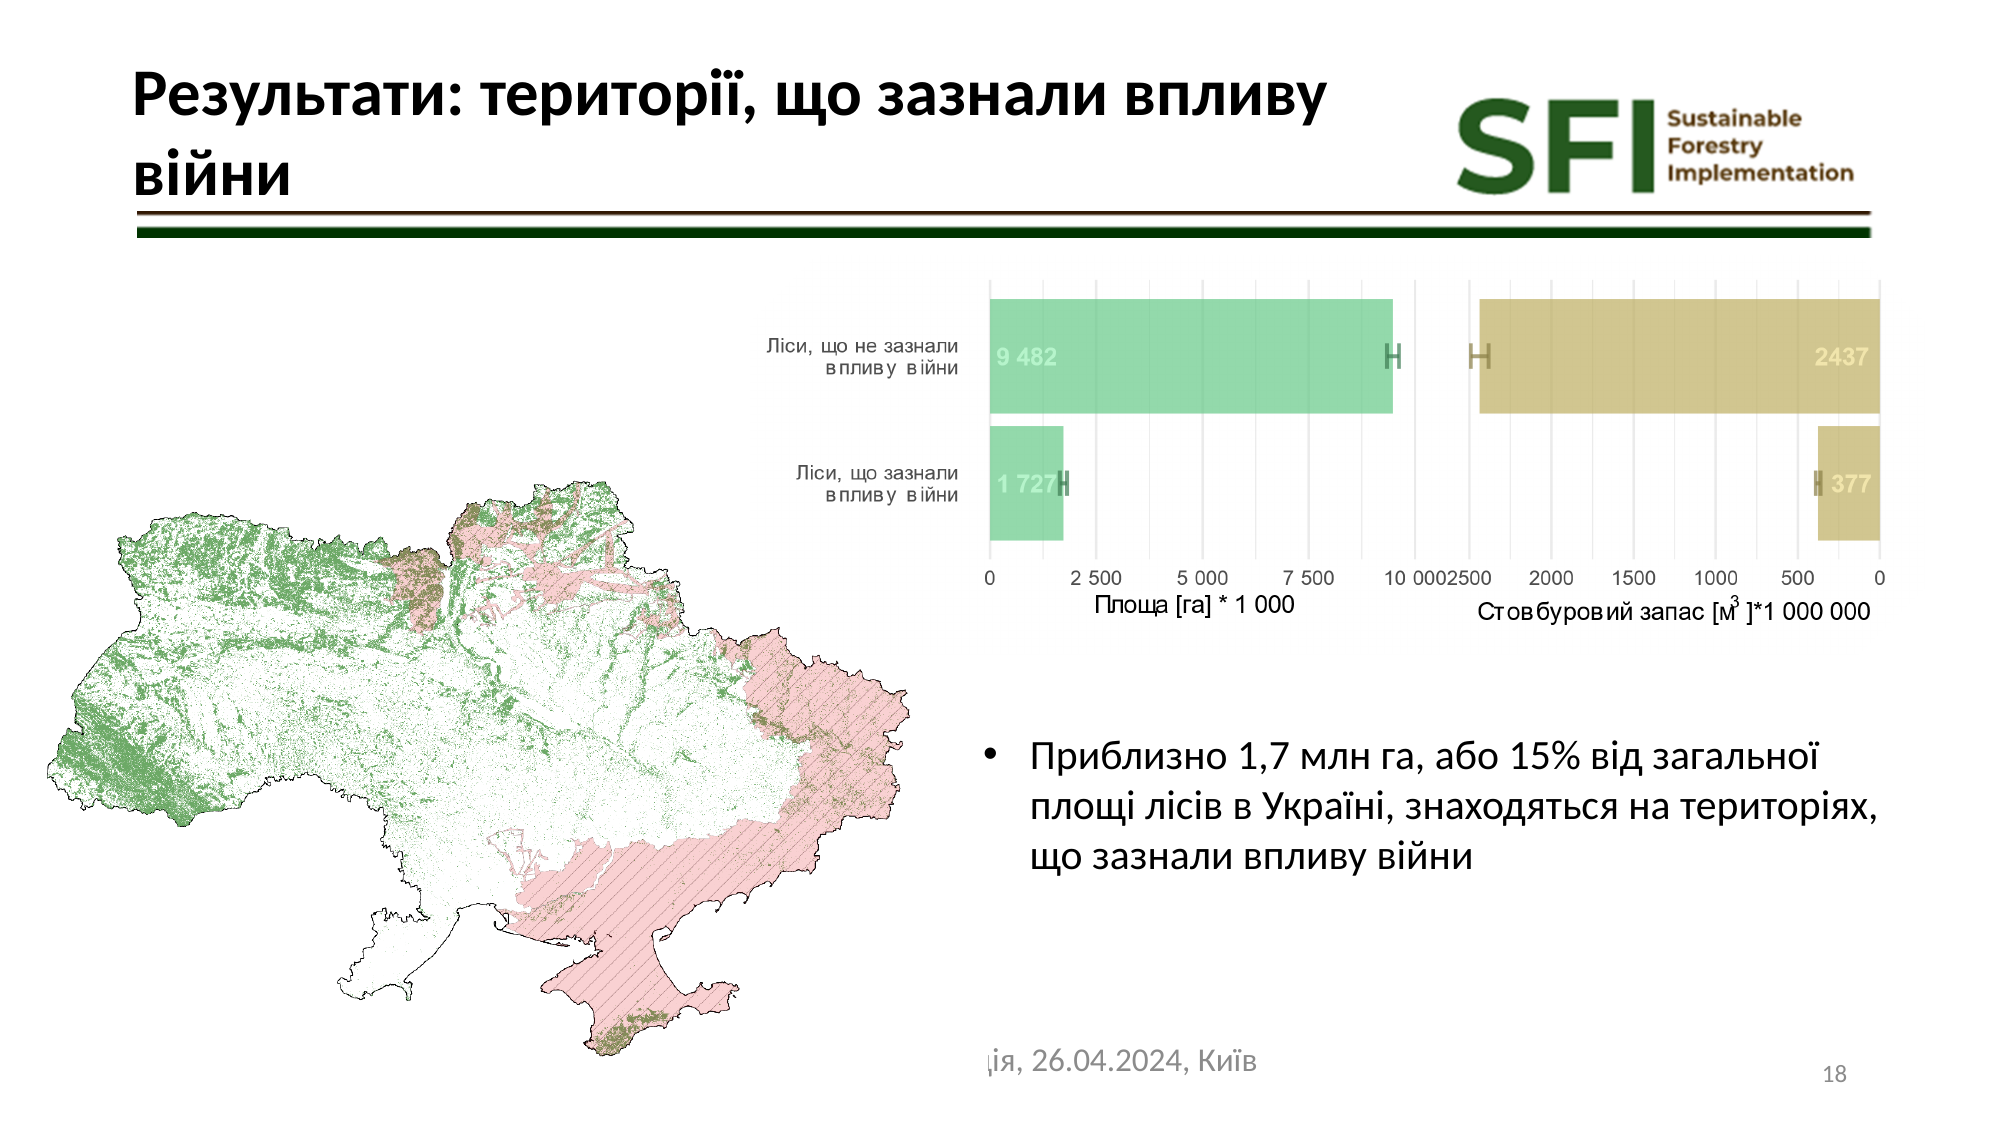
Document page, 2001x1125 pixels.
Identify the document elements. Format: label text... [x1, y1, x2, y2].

footer ДЗЗ-інвентаризація, 26.04.2024, Київ [989, 1013, 1338, 1103]
picture [137, 59, 1876, 243]
text_box Результати: території, що зазнали впливу війни [117, 41, 1436, 216]
slide_number 18 [1412, 1042, 1863, 1103]
text_box Приблизно 1,7 млн га, або 15% від загальної площі лісів в Україні, знаходяться на територіях, що зазнали впливу війни [989, 720, 1904, 886]
picture [38, 255, 1925, 1103]
